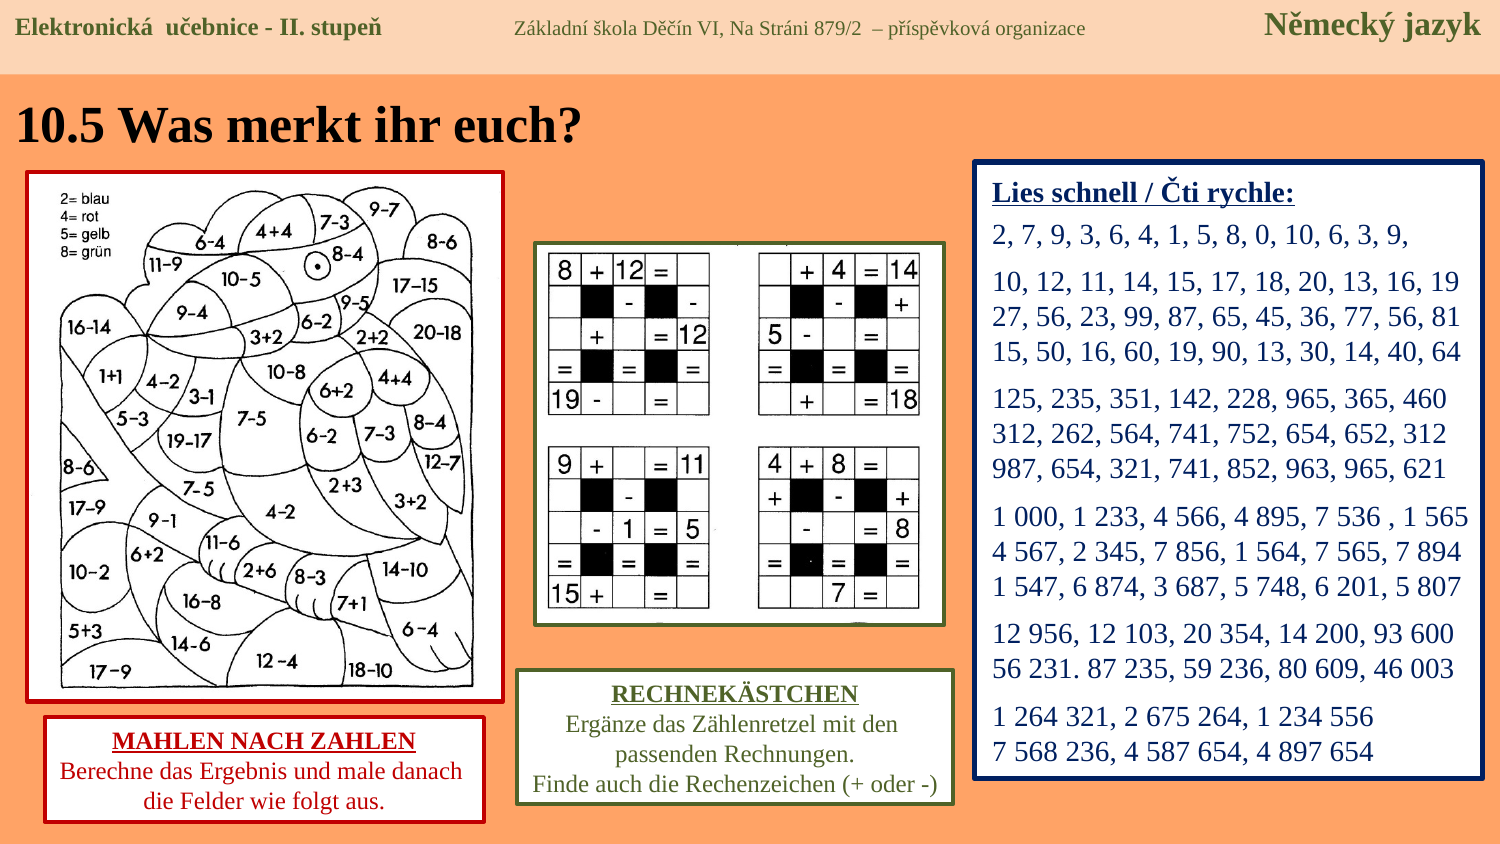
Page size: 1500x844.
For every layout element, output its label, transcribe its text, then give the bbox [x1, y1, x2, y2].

text_box Lies schnell / Čti rychle: 2, 7, 9, 3, 6, 4, 1, 5, 8, 0, 10, 6, 3, 9, 10, 12, 11, 14, 15, 17, 18, 20, 13, 16, 19 27, 56, 23, 99, 87, 65, 45, 36, 77, 56, 81 15, 50, 16, 60, 19, 90, 13, 30, 14, 40, 64 125, 235, 351, 142, 228, 965, 365, 460 312, 262, 564, 741, 752, 654, 652, 312 987, 654, 321, 741, 852, 963, 965, 621 1 000, 1 233, 4 566, 4 895, 7 536 , 1 565 4 567, 2 345, 7 856, 1 564, 7 565, 7 894 1 547, 6 874, 3 687, 5 748, 6 201, 5 807 12 956, 12 103, 20 354, 14 200, 93 600 56 231. 87 235, 59 236, 80 609, 46 003 1 264 321, 2 675 264, 1 234 556 7 568 236, 4 587 654, 4 897 654 [974, 161, 1483, 779]
text_box Elektronická učebnice - II. stupeň Základní škola Děčín VI, Na Stráni 879/2 – příspěvková organizace Německý jazyk [0, 0, 1500, 75]
picture [537, 244, 943, 623]
text_box RECHNEKÄSTCHEN Ergänze das Zählenretzel mit den passenden Rechnungen. Finde auch die Rechenzeichen (+ oder -) [517, 669, 953, 805]
text_box MAHLEN NACH ZAHLEN Berechne das Ergebnis und male danach die Felder wie folgt aus. [44, 717, 484, 822]
title 10.5 Was merkt ihr euch? [0, 75, 606, 200]
picture [29, 173, 501, 700]
